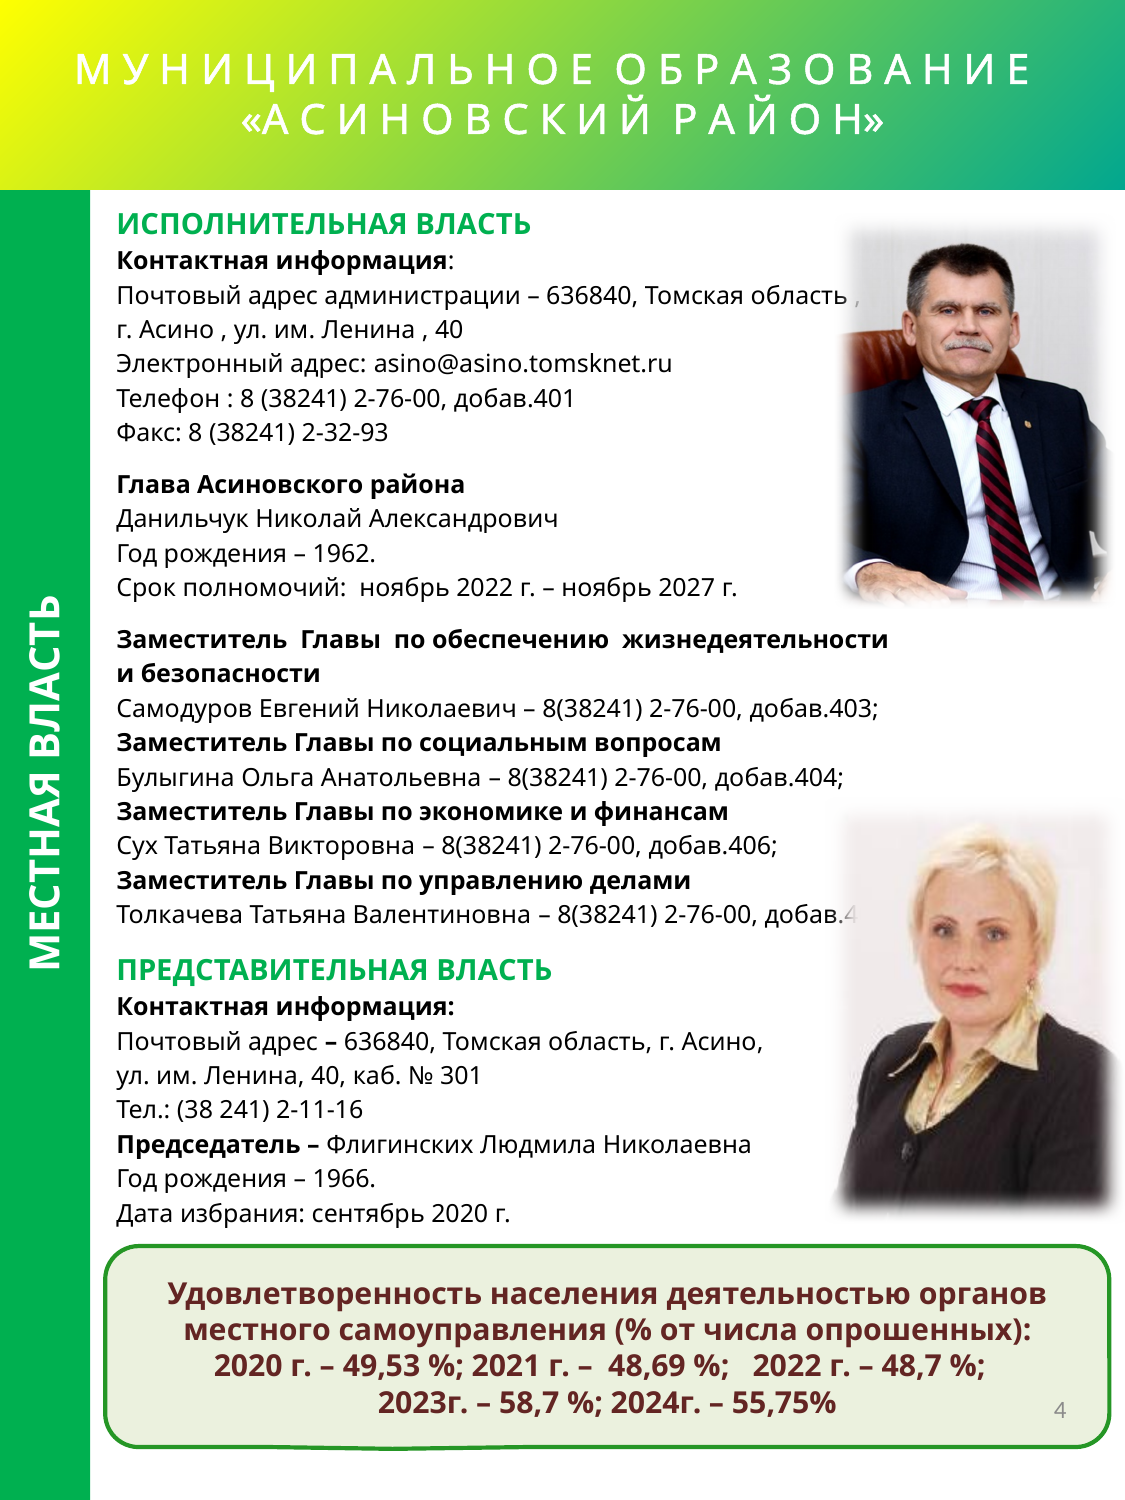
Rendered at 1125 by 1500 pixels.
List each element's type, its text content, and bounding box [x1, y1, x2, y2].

text_box Удовлетворенность населения деятельностью органов местного самоуправления (% от числа опрошенных): 2020 г. – 49,53 %; 2021 г. – 48,69 %; 2022 г. – 48,7 %; 2023г. – 58,7 %; 2024г. – 55,75% [105, 1246, 1110, 1449]
slide_number 4 [987, 1346, 1082, 1471]
picture [833, 211, 1117, 610]
picture [825, 797, 1125, 1224]
text_box ИСПОЛНИТЕЛЬНАЯ ВЛАСТЬ Контактная информация: Почтовый адрес администрации – 636840, Томская область , г. Асино , ул. им. Ленина , 40 Электронный адрес: asino@asino.tomsknet.ru Телефон : 8 (38241) 2-76-00, добав.401 Факс: 8 (38241) 2-32-93 Глава Асиновского района Данильчук Николай Александрович Год рождения – 1962. Срок полномочий: ноябрь 2022 г. – ноябрь 2027 г. Заместитель Главы по обеспечению жизнедеятельности и безопасности Самодуров Евгений Николаевич – 8(38241) 2-76-00, добав.403; Заместитель Главы по социальным вопросам Булыгина Ольга Анатольевна – 8(38241) 2-76-00, добав.404; Заместитель Главы по экономике и финансам Сух Татьяна Викторовна – 8(38241) 2-76-00, добав.406; Заместитель Главы по управлению делами Толкачева Татьяна Валентиновна – 8(38241) 2-76-00, добав.405. ПРЕДСТАВИТЕЛЬНАЯ ВЛАСТЬ Контактная информация: Почтовый адрес – 636840, Томская область, г. Асино, ул. им. Ленина, 40, каб. № 301 Тел.: (38 241) 2-11-16 Председатель – Флигинских Людмила Николаевна Год рождения – 1966. Дата избрания: сентябрь 2020 г. [101, 192, 1099, 1235]
text_box МЕСТНАЯ ВЛАСТЬ [0, 190, 91, 1500]
title М У Н И Ц И П А Л Ь Н О Е О Б Р А З О В А Н И Е «А С И Н О В С К И Й Р А Й О Н» [0, 0, 1125, 190]
